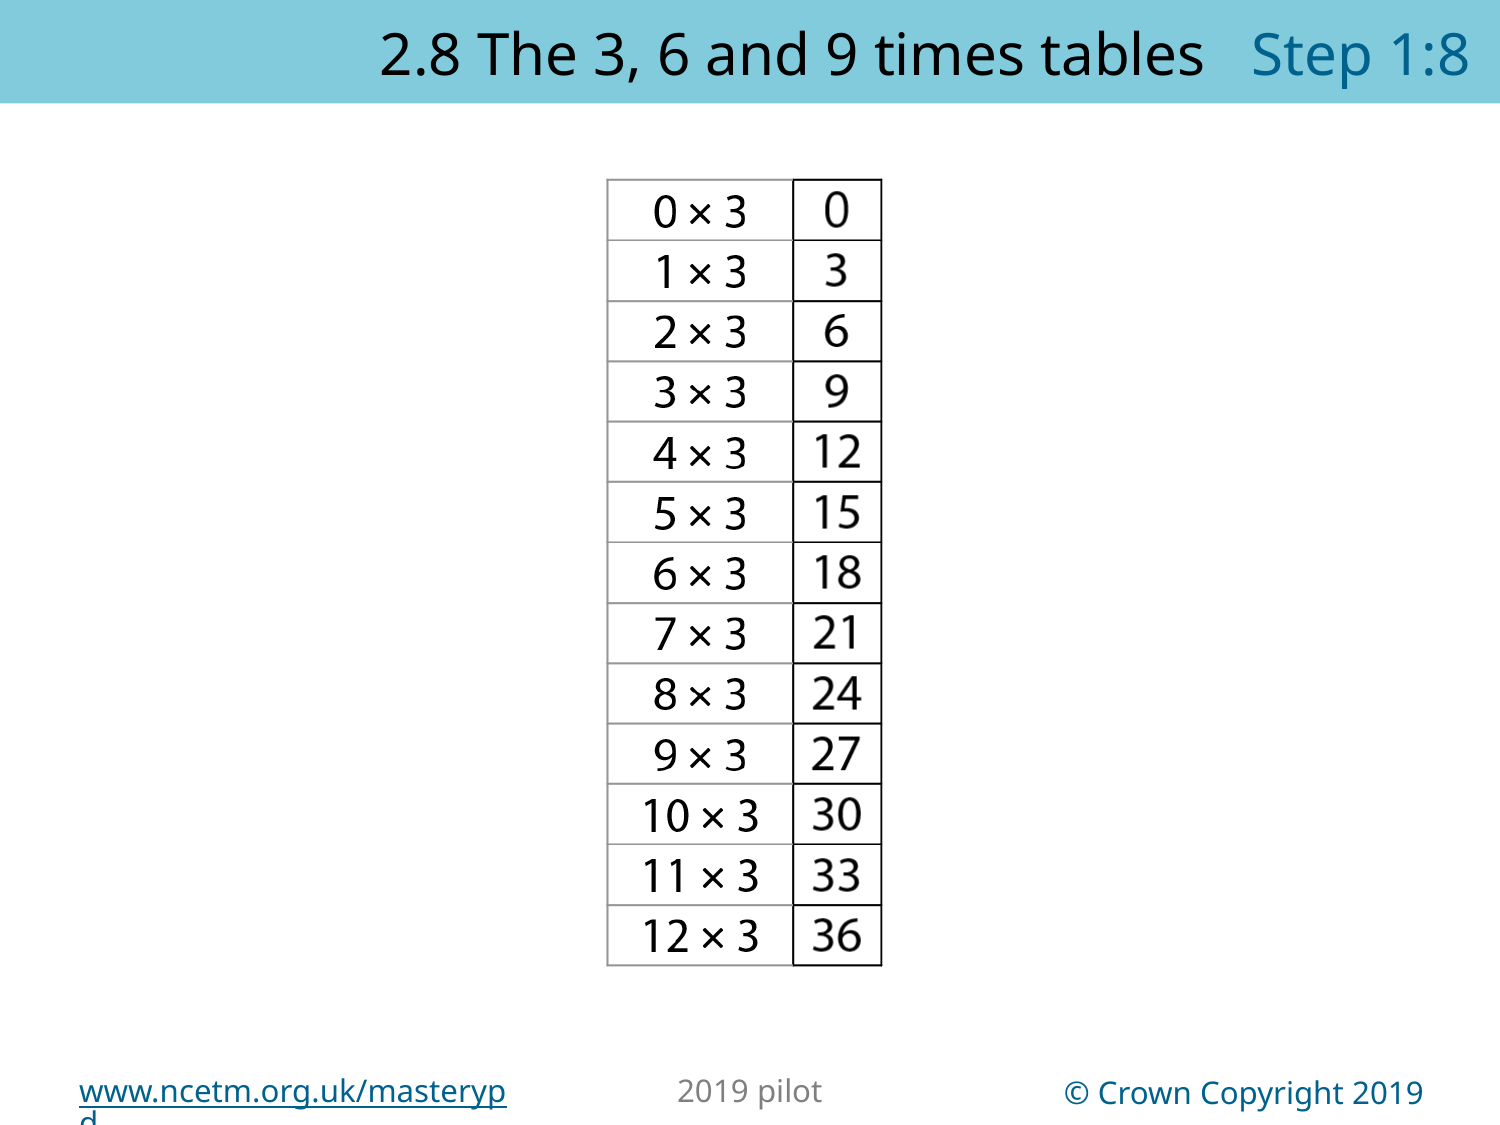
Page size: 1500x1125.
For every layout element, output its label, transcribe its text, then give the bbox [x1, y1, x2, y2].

list 2.8 The 3, 6 and 9 times tables Step 1:8 [0, 0, 1500, 104]
picture [605, 163, 894, 995]
